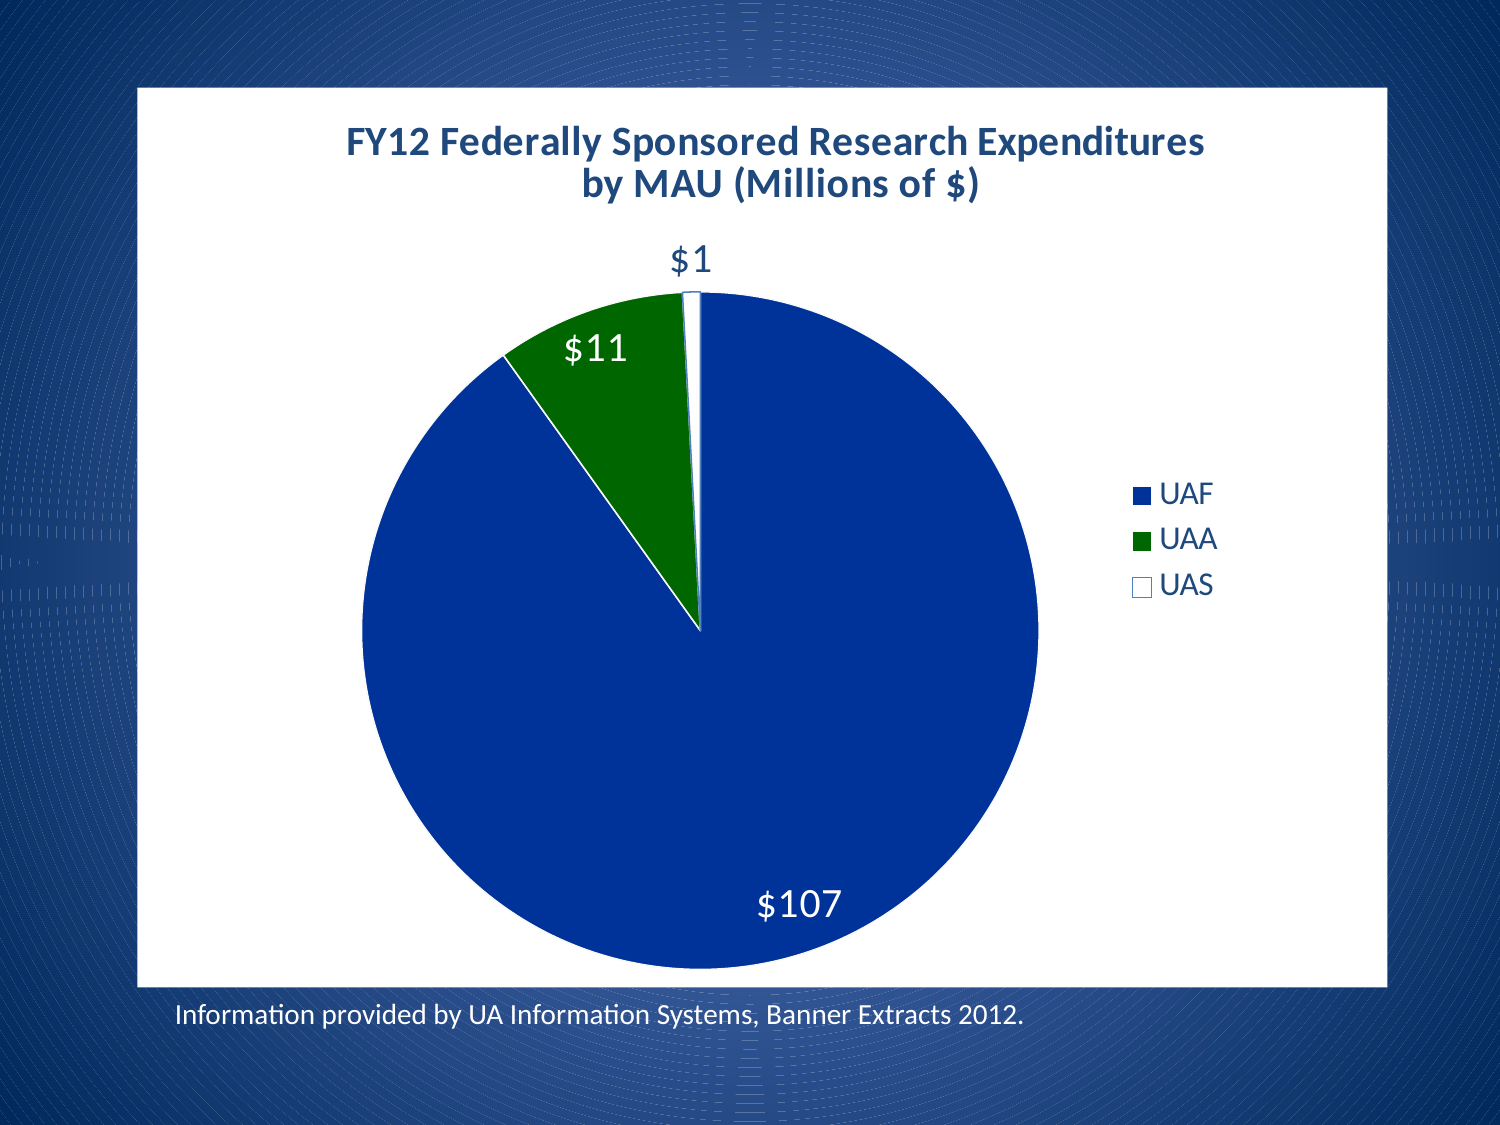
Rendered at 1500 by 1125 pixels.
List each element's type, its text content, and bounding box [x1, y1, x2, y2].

subtitle Information provided by UA Information Systems, Banner Extracts 2012. [137, 996, 1063, 1113]
chart [137, 87, 1388, 988]
